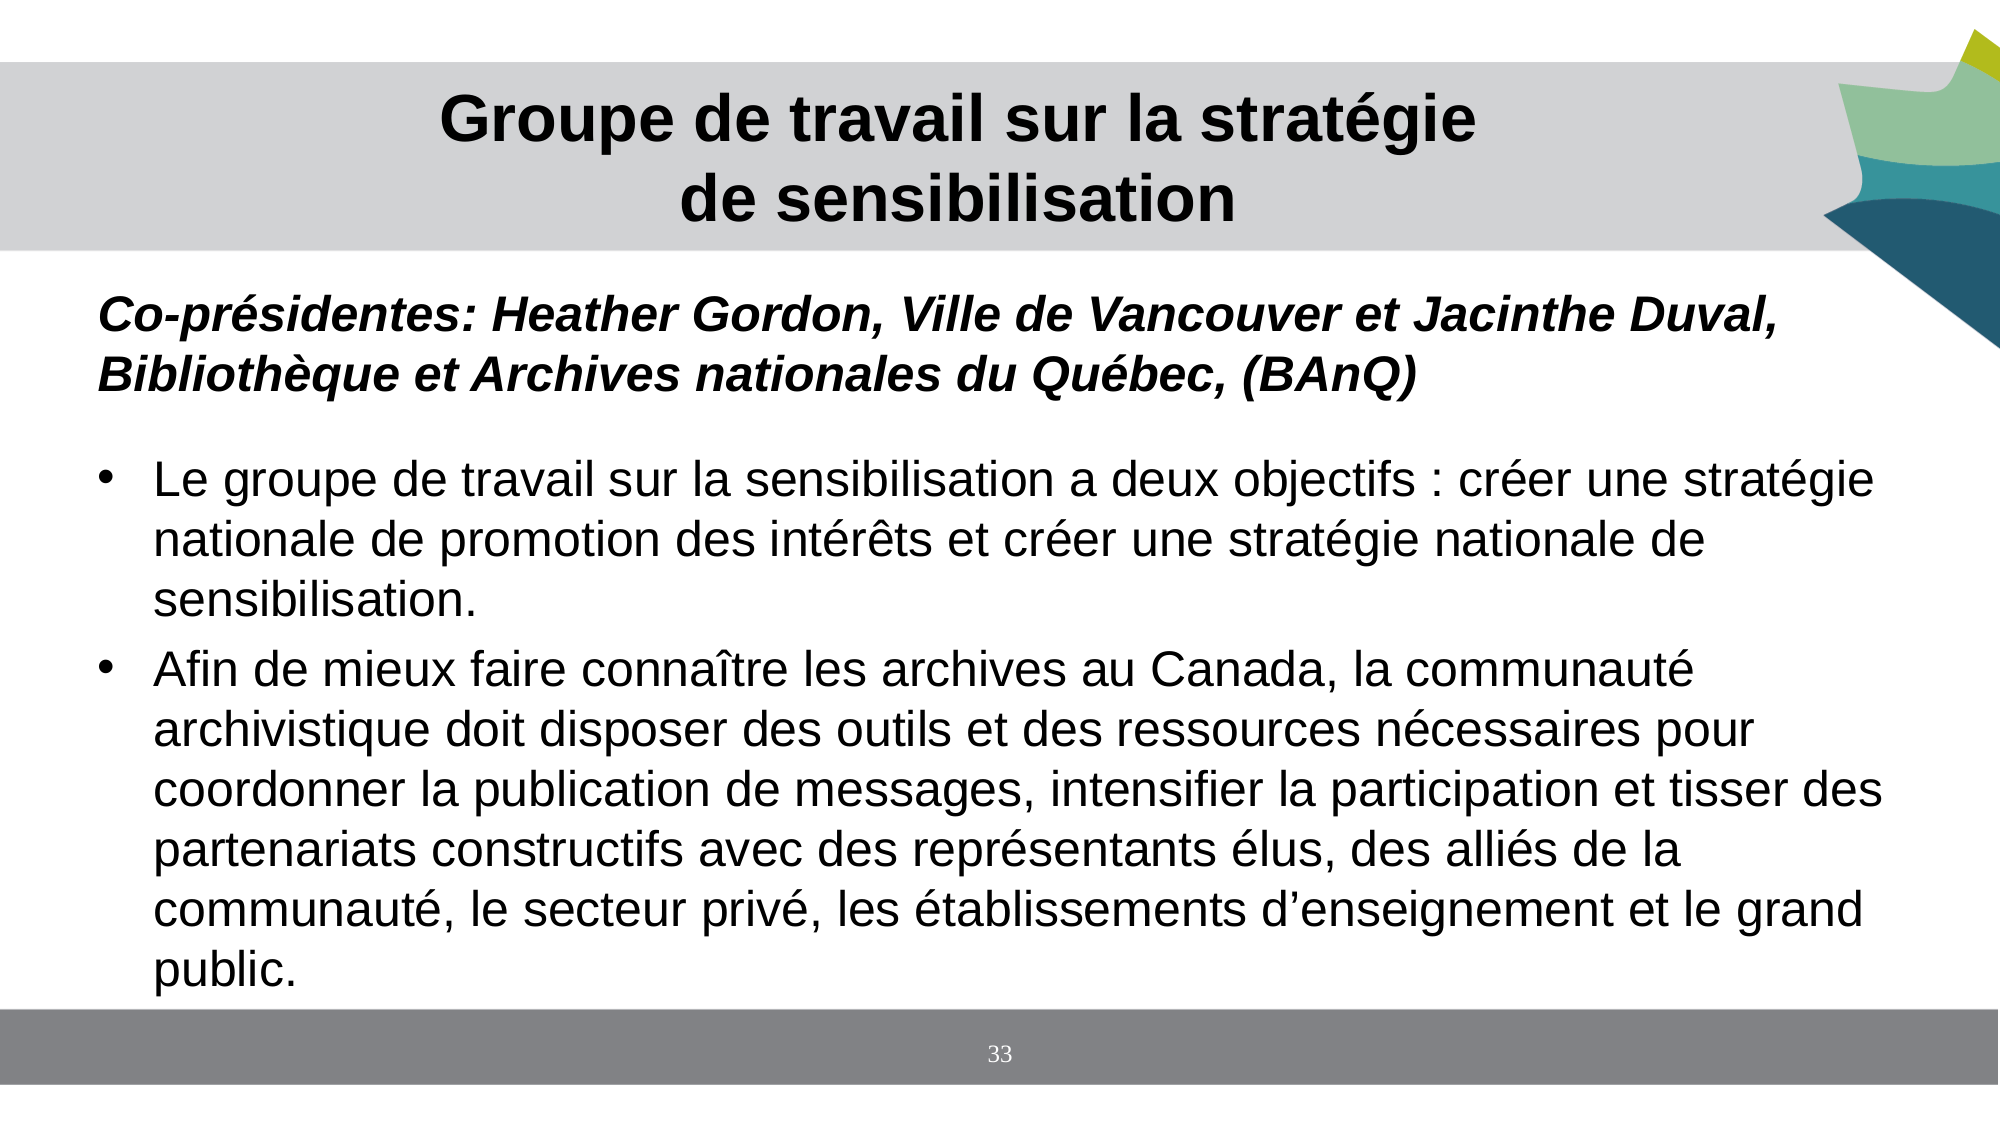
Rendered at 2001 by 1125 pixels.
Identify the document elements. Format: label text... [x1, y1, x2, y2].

slide_number 33 [766, 1022, 1234, 1083]
picture [0, 0, 2000, 1125]
list Co-présidentes: Heather Gordon, Ville de Vancouver et Jacinthe Duval, Bibliothèque et Archives nationales du Québec, (BAnQ) Le groupe de travail sur la sensibilisation a deux objectifs : créer une stratégie nationale de promotion des intérêts et créer une stratégie nationale de sensibilisation. Afin de mieux faire connaître les archives au Canada, la communauté archivistique doit disposer des outils et des ressources nécessaires pour coordonner la publication de messages, intensifier la participation et tisser des partenariats constructifs avec des représentants élus, des alliés de la communauté, le secteur privé, les établissements d’enseignement et le grand public. [82, 273, 1922, 1000]
title Groupe de travail sur la stratégie de sensibilisation [314, 66, 1603, 244]
